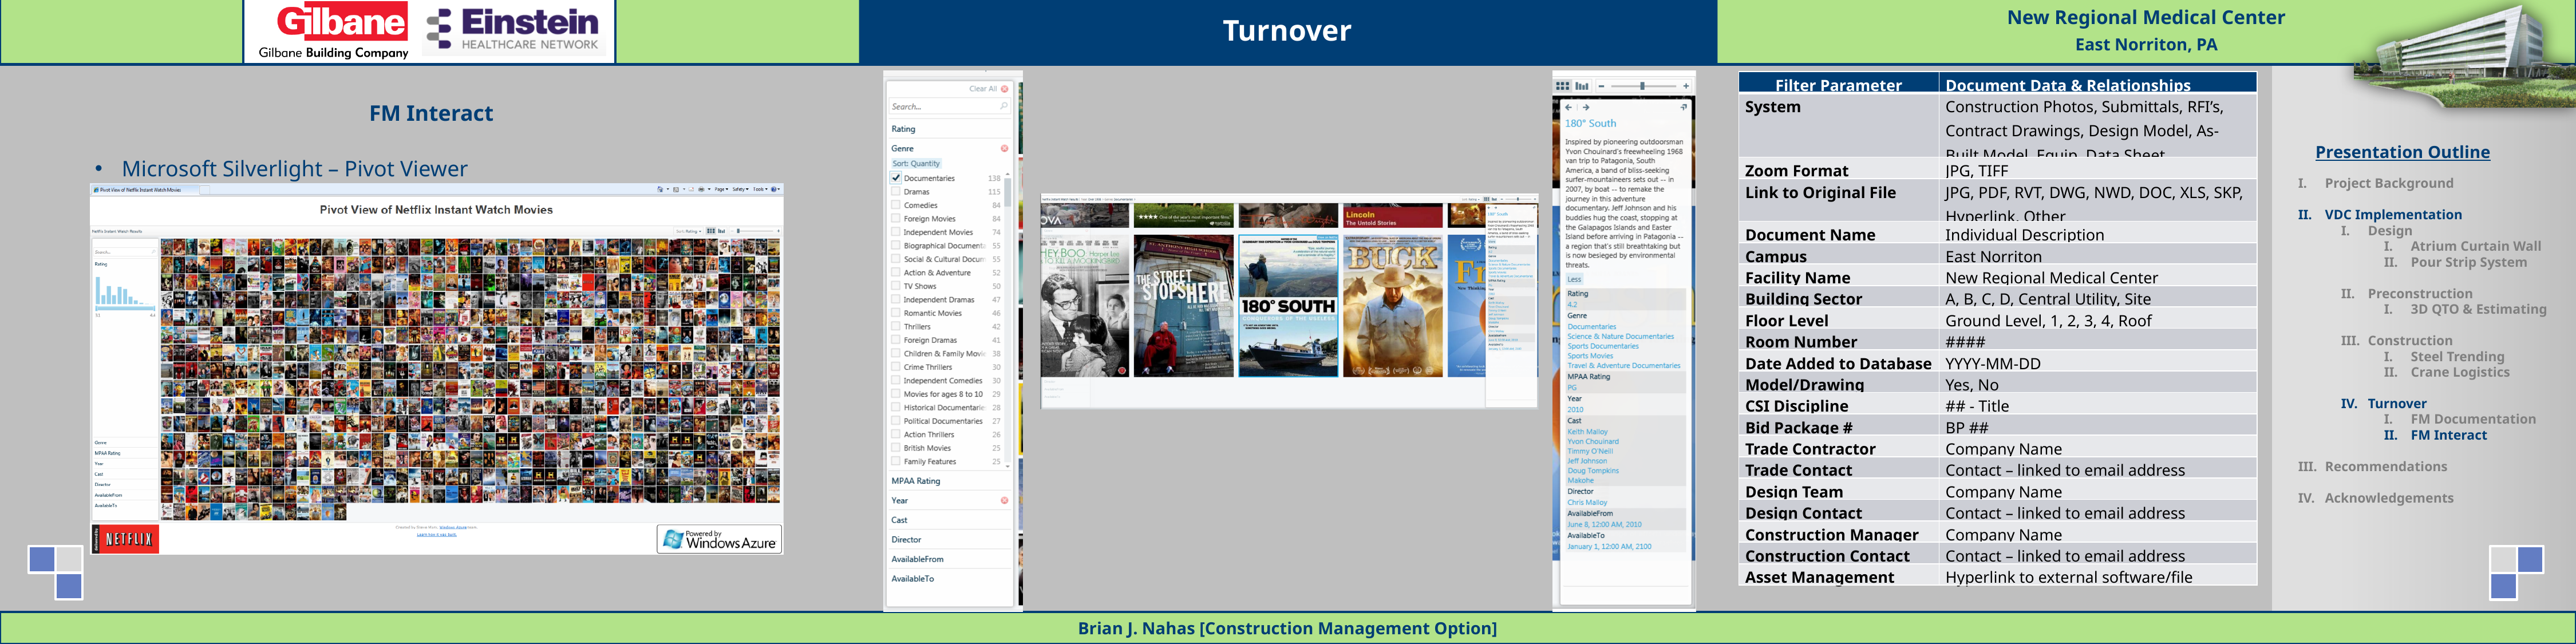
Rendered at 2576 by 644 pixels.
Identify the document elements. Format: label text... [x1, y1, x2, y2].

table_cell Hyperlink to external software/file [1939, 564, 2257, 584]
text_box Turnover [858, 7, 1717, 51]
table_cell Floor Level [1739, 307, 1939, 328]
table_cell System [1739, 94, 1939, 157]
table_cell Construction Manager [1739, 521, 1939, 542]
table_cell Yes, No [1939, 372, 2257, 392]
text_box [1719, 58, 2340, 66]
table_header Document Data & Relationships [1939, 72, 2257, 92]
text_box [0, 0, 238, 66]
picture [883, 70, 1023, 612]
text_box East Norriton, PA [1717, 29, 2348, 58]
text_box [2272, 60, 2576, 644]
picture [90, 183, 784, 555]
table_cell Asset Management [1739, 564, 1939, 584]
text_box FM Interact [2, 95, 861, 130]
table_cell Room Number [1739, 329, 1939, 349]
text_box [2490, 546, 2544, 600]
table_cell Trade Contractor [1739, 436, 1939, 456]
table_cell Campus [1739, 243, 1939, 263]
table_cell Design Team [1739, 479, 1939, 499]
table_cell Zoom Format [1739, 157, 1939, 178]
table_cell Link to Original File [1739, 179, 1939, 221]
table_cell #### [1939, 329, 2257, 349]
table_cell Construction Contact [1739, 543, 1939, 563]
table_cell Company Name [1939, 521, 2257, 542]
text_box Brian J. Nahas [Construction Management Option] [0, 611, 2266, 644]
table_cell CSI Discipline [1739, 393, 1939, 413]
picture [2354, 0, 2576, 108]
table_header Filter Parameter [1739, 72, 1939, 92]
table_cell A, B, C, D, Central Utility, Site [1939, 286, 2257, 306]
table_cell Bid Package # [1739, 414, 1939, 434]
table_cell YYYY-MM-DD [1939, 350, 2257, 370]
table_cell New Regional Medical Center [1939, 264, 2257, 285]
text_box [858, 0, 1719, 66]
table_cell Contact – linked to email address [1939, 543, 2257, 563]
table_cell ## - Title [1939, 393, 2257, 413]
table_cell Date Added to Database [1739, 350, 1939, 370]
table_cell Model/Drawing [1739, 372, 1939, 392]
table_cell JPG, PDF, RVT, DWG, NWD, DOC, XLS, SKP, Hyperlink, Other [1939, 179, 2257, 221]
table_cell East Norriton [1939, 243, 2257, 263]
text_box [619, 0, 858, 66]
table_cell Company Name [1939, 479, 2257, 499]
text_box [28, 546, 83, 600]
table_cell Building Sector [1739, 286, 1939, 306]
text_box Microsoft Silverlight – Pivot Viewer [86, 151, 772, 185]
table_cell JPG, TIFF [1939, 157, 2257, 178]
table_cell BP ## [1939, 414, 2257, 434]
picture [1040, 193, 1539, 409]
text_box New Regional Medical Center [1717, 1, 2352, 29]
table_cell Trade Contact [1739, 457, 1939, 477]
table_cell Individual Description [1939, 222, 2257, 242]
table_cell Design Contact [1739, 500, 1939, 520]
table_cell Document Name [1739, 222, 1939, 242]
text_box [243, 0, 616, 65]
table_cell Facility Name [1739, 264, 1939, 285]
table_cell Contact – linked to email address [1939, 500, 2257, 520]
table_cell Contact – linked to email address [1939, 457, 2257, 477]
table_cell Company Name [1939, 436, 2257, 456]
table_cell Ground Level, 1, 2, 3, 4, Roof [1939, 307, 2257, 328]
picture [1552, 70, 1696, 612]
table_cell Construction Photos, Submittals, RFI’s, Contract Drawings, Design Model, As-Built Model, Equip. Data Sheet [1939, 94, 2257, 157]
